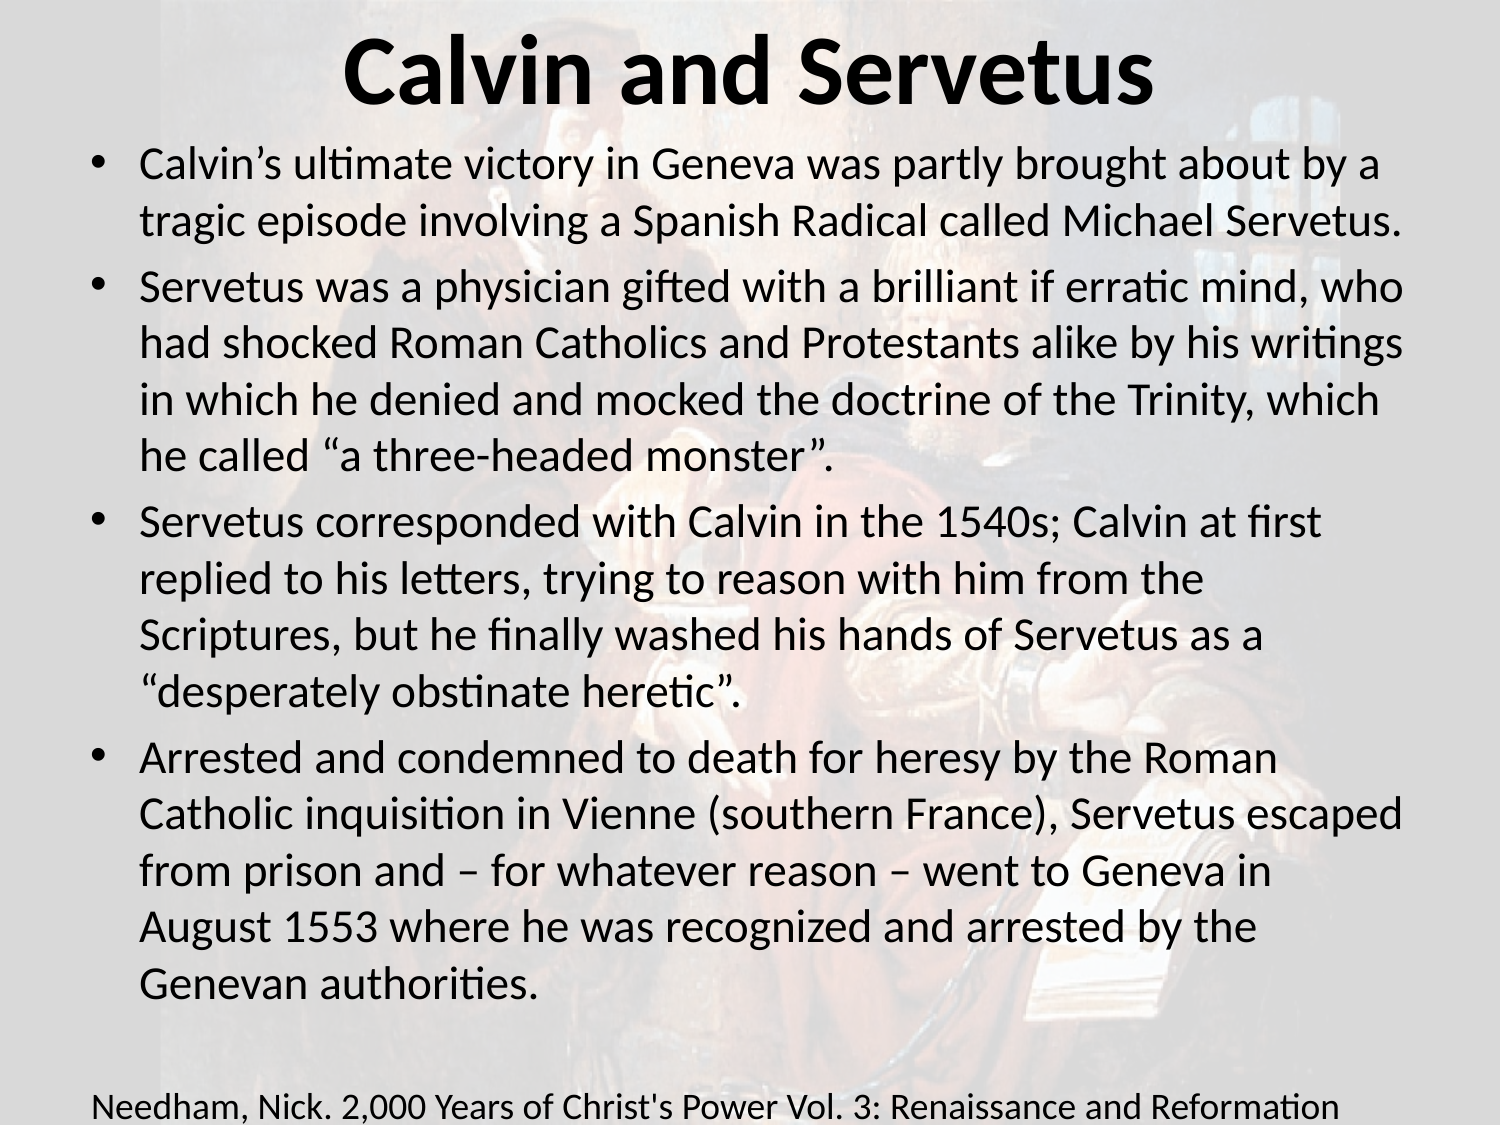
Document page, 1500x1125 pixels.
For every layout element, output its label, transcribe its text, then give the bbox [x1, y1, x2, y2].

list Calvin’s ultimate victory in Geneva was partly brought about by a tragic episode involving a Spanish Radical called Michael Servetus. Servetus was a physician gifted with a brilliant if erratic mind, who had shocked Roman Catholics and Protestants alike by his writings in which he denied and mocked the doctrine of the Trinity, which he called “a three-headed monster”. Servetus corresponded with Calvin in the 1540s; Calvin at first replied to his letters, trying to reason with him from the Scriptures, but he finally washed his hands of Servetus as a “desperately obstinate heretic”. Arrested and condemned to death for heresy by the Roman Catholic inquisition in Vienne (southern France), Servetus escaped from prison and – for whatever reason – went to Geneva in August 1553 where he was recognized and arrested by the Genevan authorities. [75, 125, 1425, 1075]
text_box Needham, Nick. 2,000 Years of Christ's Power Vol. 3: Renaissance and Reformation [76, 1075, 1500, 1125]
title Calvin and Servetus [0, 4, 1500, 125]
